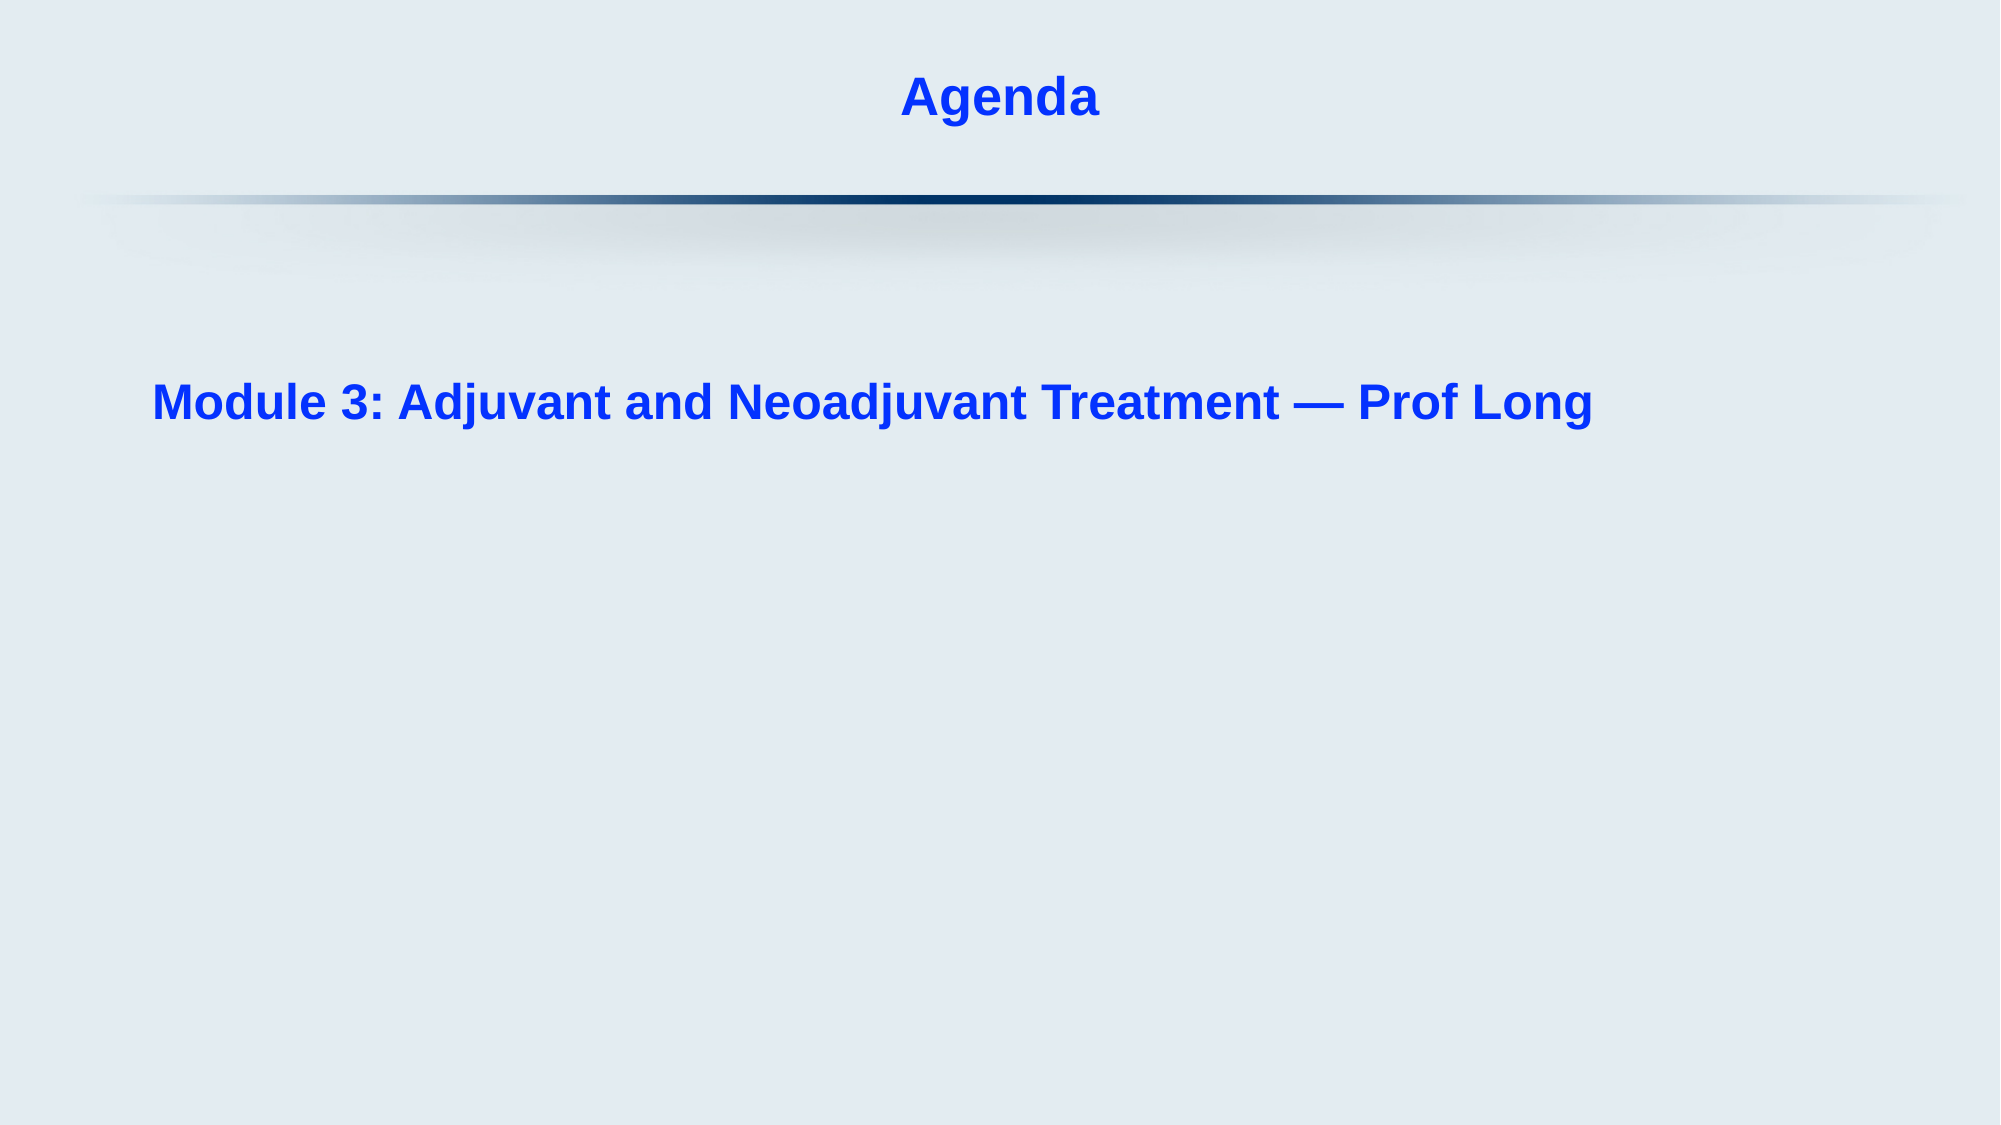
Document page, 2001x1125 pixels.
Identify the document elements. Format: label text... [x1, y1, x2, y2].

title Agenda [99, 0, 1900, 188]
text_box Module 3: Adjuvant and Neoadjuvant Treatment — Prof Long [137, 362, 2000, 438]
picture [0, 0, 2000, 1125]
